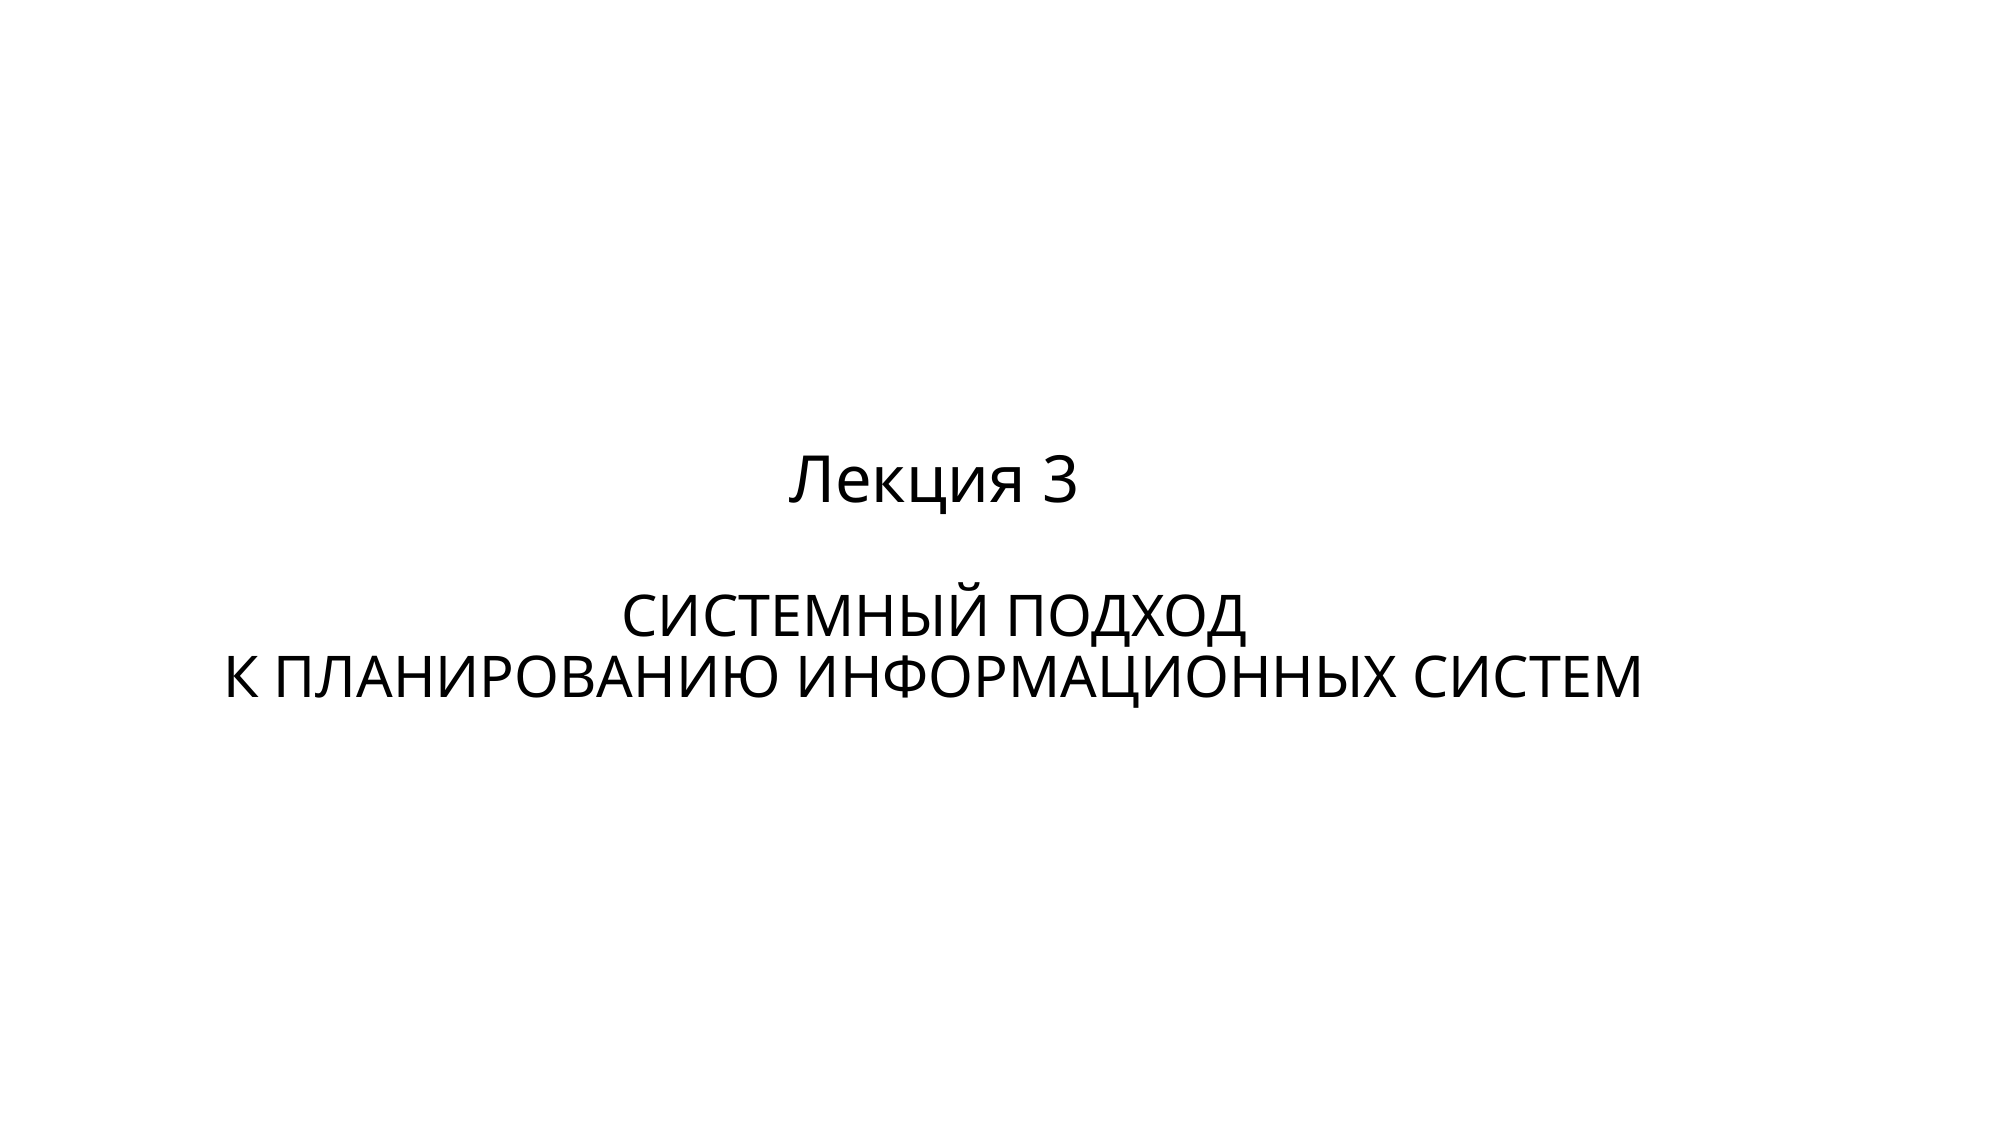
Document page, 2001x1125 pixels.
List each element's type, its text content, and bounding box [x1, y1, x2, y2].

title Лекция 3 СИСТЕМНЫЙ ПОДХОД К ПЛАНИРОВАНИЮ ИНФОРМАЦИОННЫХ СИСТЕМ [184, 395, 1685, 787]
